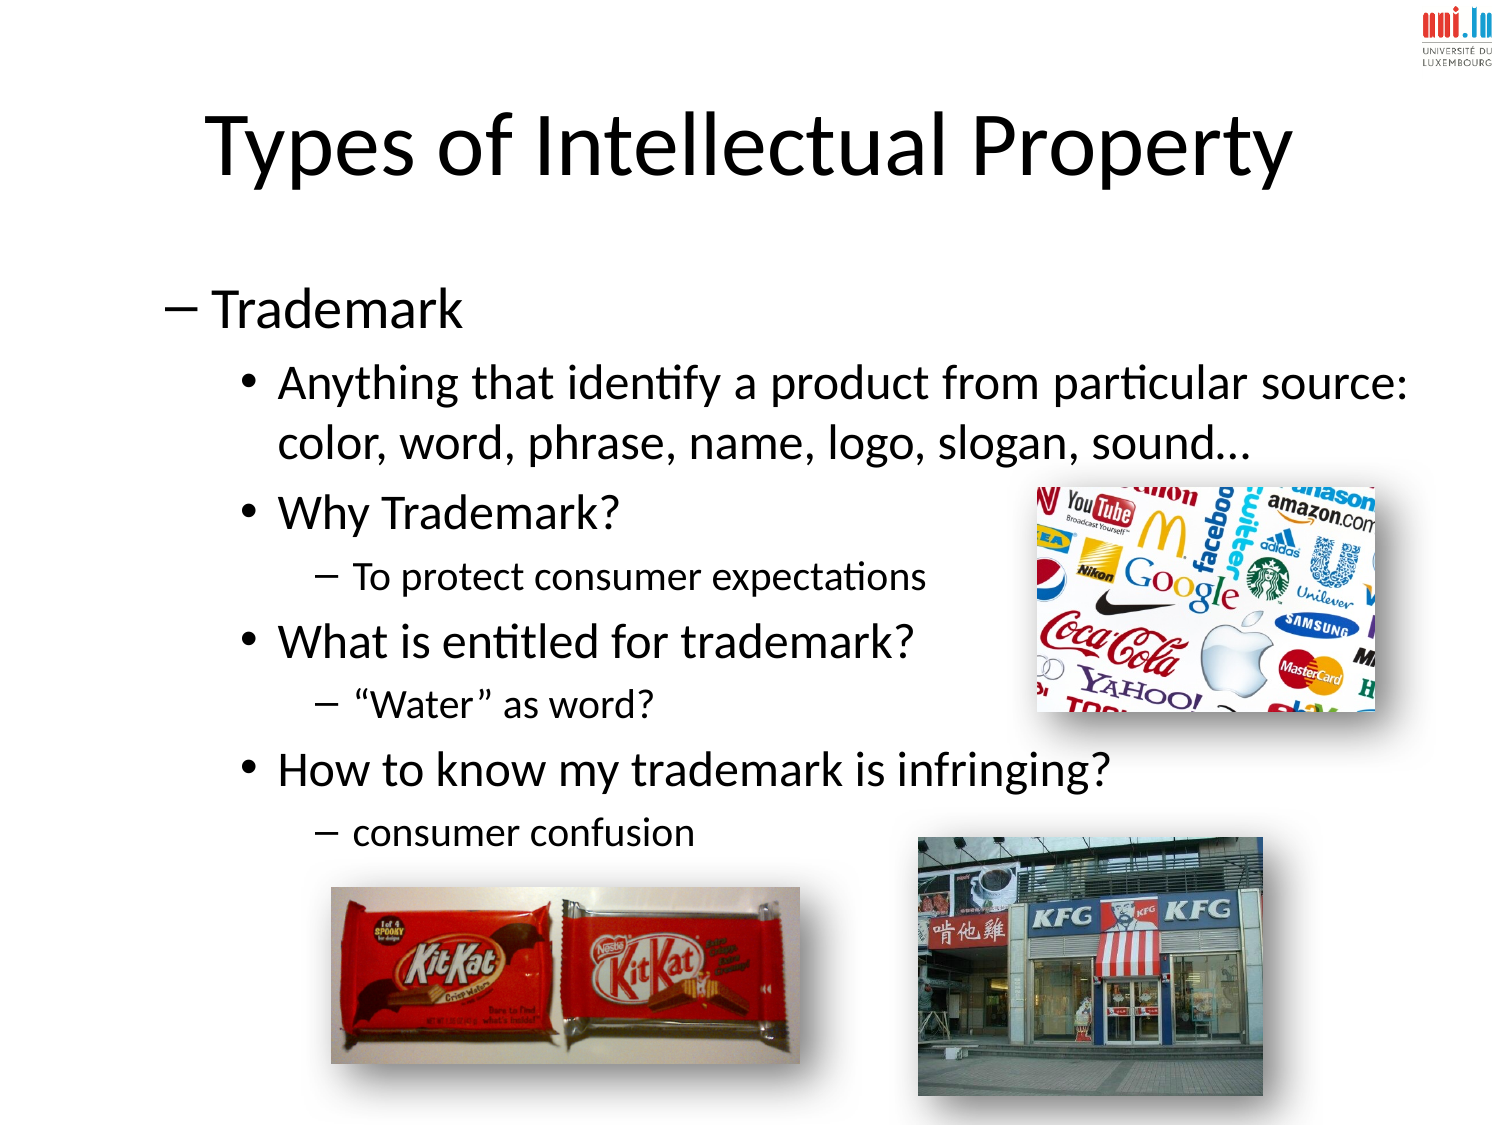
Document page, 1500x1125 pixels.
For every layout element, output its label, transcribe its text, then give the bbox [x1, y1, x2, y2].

picture [918, 837, 1263, 1096]
picture [330, 887, 801, 1064]
picture [1332, 487, 1376, 500]
picture [1422, 6, 1492, 79]
picture [1037, 487, 1376, 713]
picture [1321, 487, 1329, 492]
list Trademark Anything that identify a product from particular source: color, word, phrase, name, logo, slogan, sound… Why Trademark? To protect consumer expectations What is entitled for trademark? “Water” as word? How to know my trademark is infringing? consumer confusion [75, 262, 1425, 1005]
title Types of Intellectual Property [75, 45, 1425, 233]
